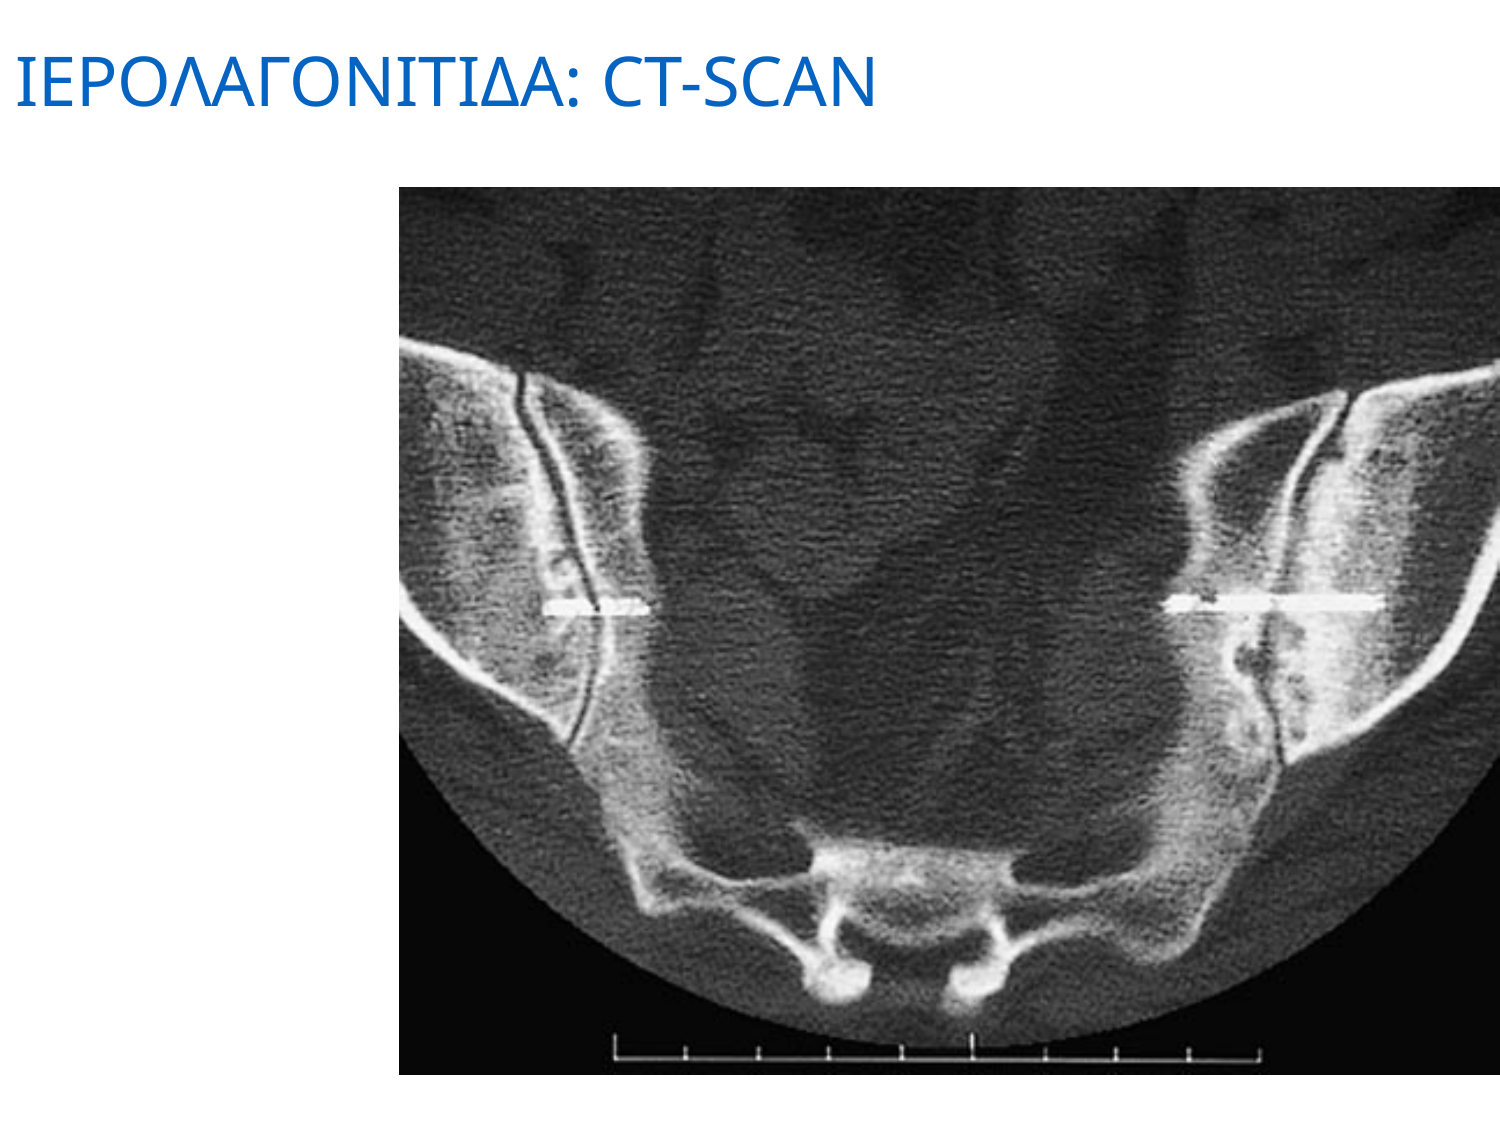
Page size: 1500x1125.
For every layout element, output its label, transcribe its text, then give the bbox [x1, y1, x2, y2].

title ΙΕΡΟΛΑΓΟΝΙΤΙΔΑ: CT-SCAN [0, 12, 1350, 155]
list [399, 187, 1500, 1075]
